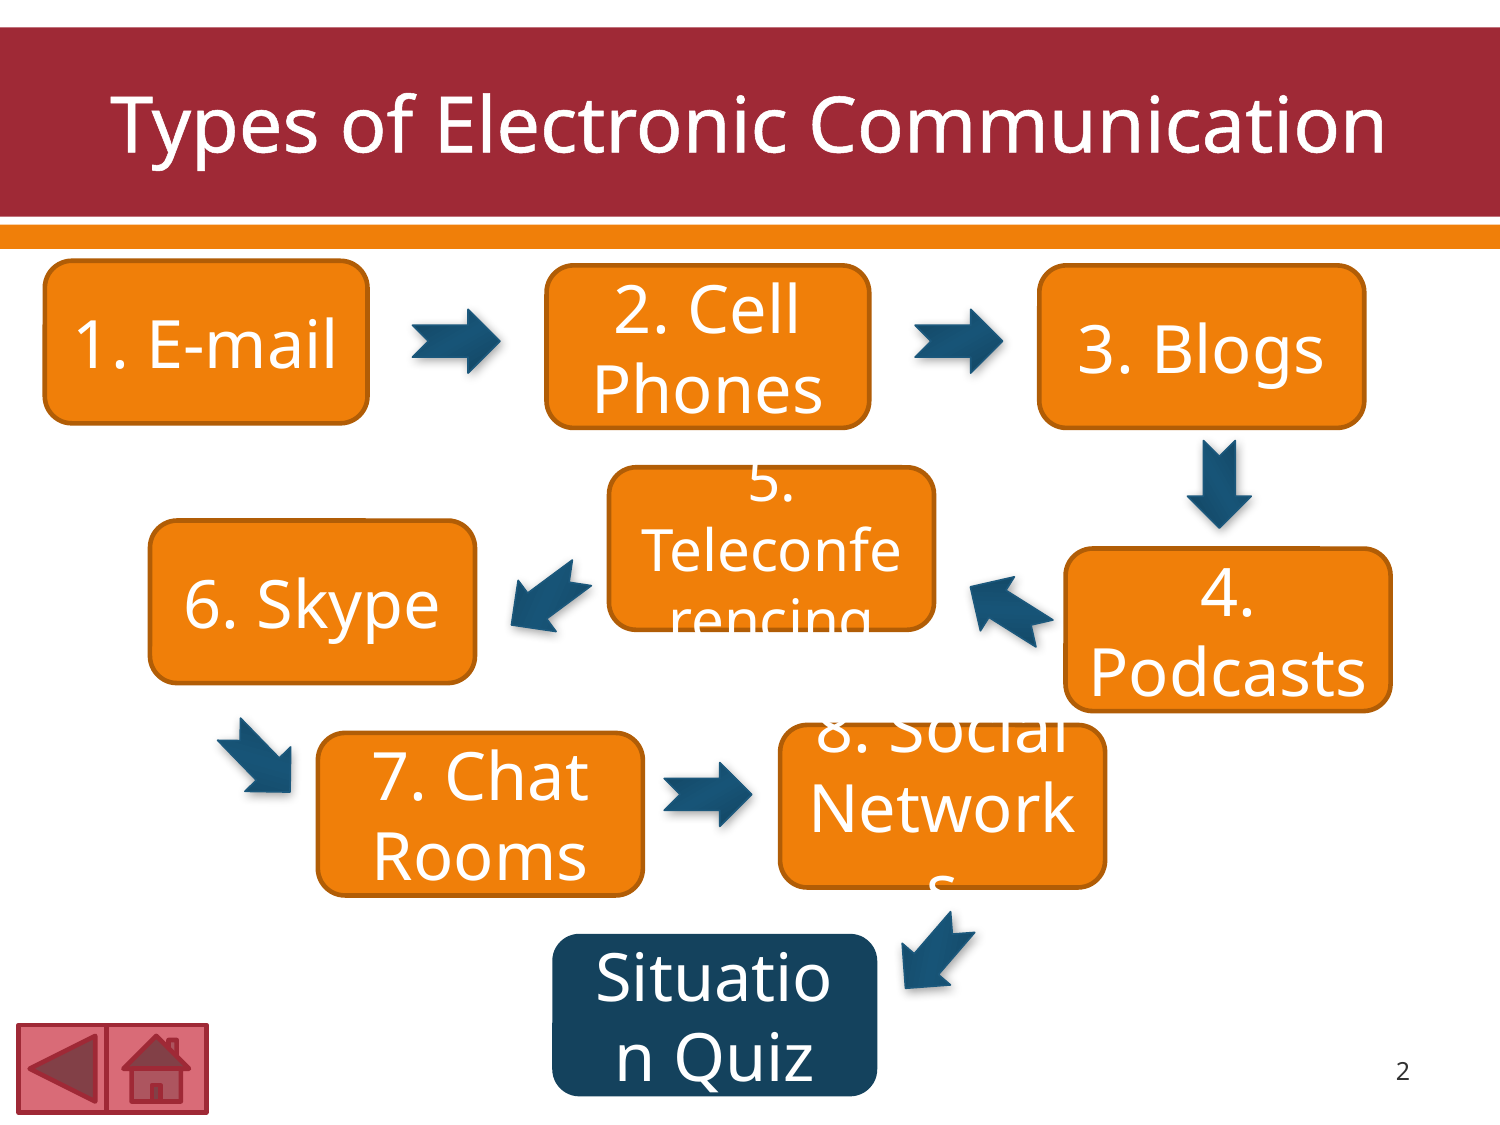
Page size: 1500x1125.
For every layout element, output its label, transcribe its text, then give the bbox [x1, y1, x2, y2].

text_box 5. Teleconferencing [606, 464, 937, 633]
text_box 7. Chat Rooms [315, 730, 646, 898]
text_box [510, 559, 593, 633]
text_box [16, 1023, 109, 1115]
text_box 8. Social Networks [777, 722, 1108, 890]
text_box [109, 1023, 209, 1115]
footer ©Megan Rees, 2013 [512, 1042, 988, 1103]
title Types of Electronic Communication [75, 29, 1425, 213]
text_box [901, 910, 976, 990]
text_box 3. Blogs [1036, 263, 1367, 431]
text_box [914, 308, 1004, 374]
text_box [663, 761, 753, 828]
text_box 6. Skype [147, 518, 478, 686]
text_box 4. Podcasts [1063, 546, 1393, 714]
slide_number 2 [1074, 1042, 1425, 1103]
text_box 1. E-mail [42, 258, 370, 426]
text_box Situation Quiz [549, 931, 880, 1042]
text_box [411, 308, 501, 374]
text_box [969, 576, 1054, 648]
text_box [1186, 439, 1252, 529]
text_box [216, 717, 292, 793]
text_box 2. Cell Phones [544, 263, 872, 431]
